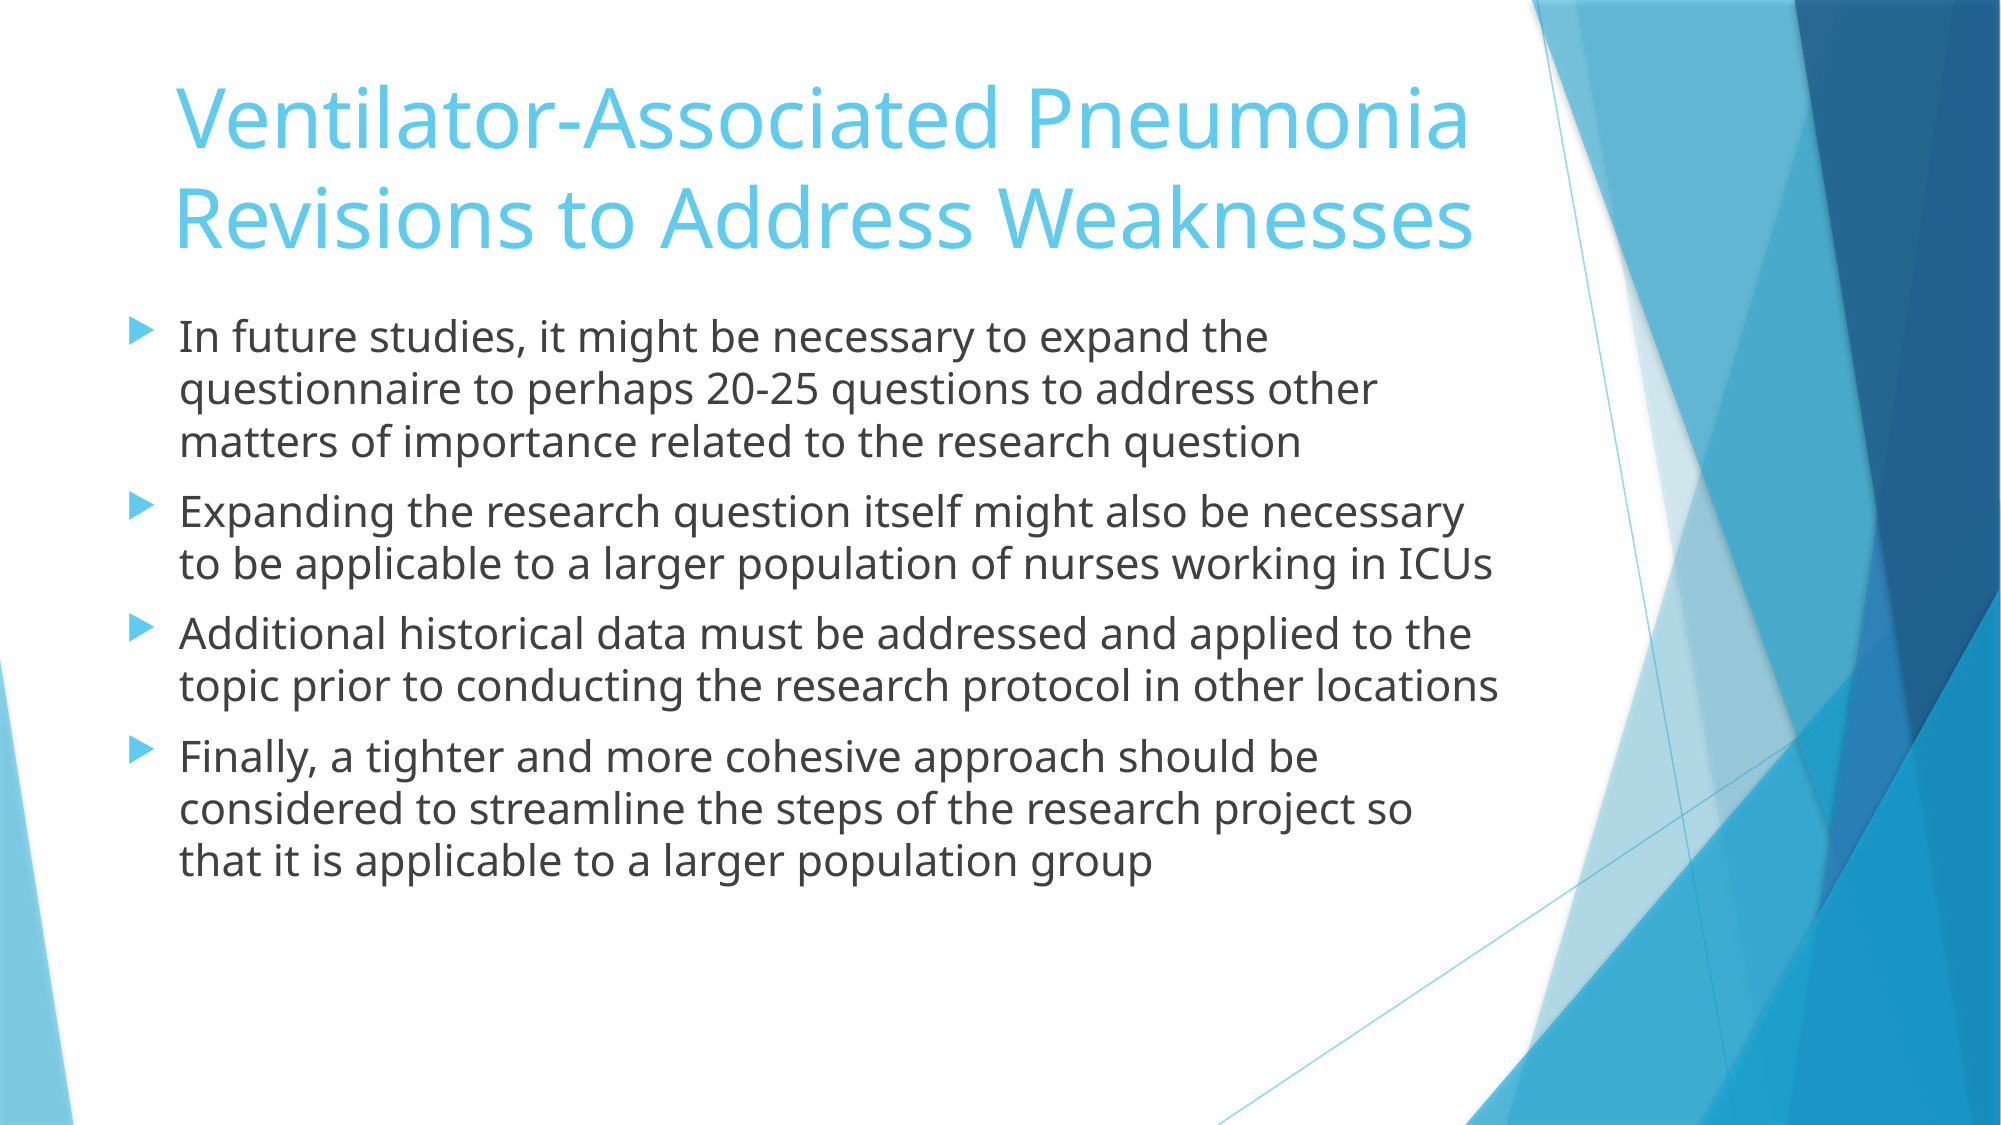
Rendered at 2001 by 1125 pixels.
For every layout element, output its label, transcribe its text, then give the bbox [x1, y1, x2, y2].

list In future studies, it might be necessary to expand the questionnaire to perhaps 20-25 questions to address other matters of importance related to the research question Expanding the research question itself might also be necessary to be applicable to a larger population of nurses working in ICUs Additional historical data must be addressed and applied to the topic prior to conducting the research protocol in other locations Finally, a tighter and more cohesive approach should be considered to streamline the steps of the research project so that it is applicable to a larger population group [111, 301, 1522, 992]
title Ventilator-Associated Pneumonia Revisions to Address Weaknesses [0, 57, 1650, 355]
